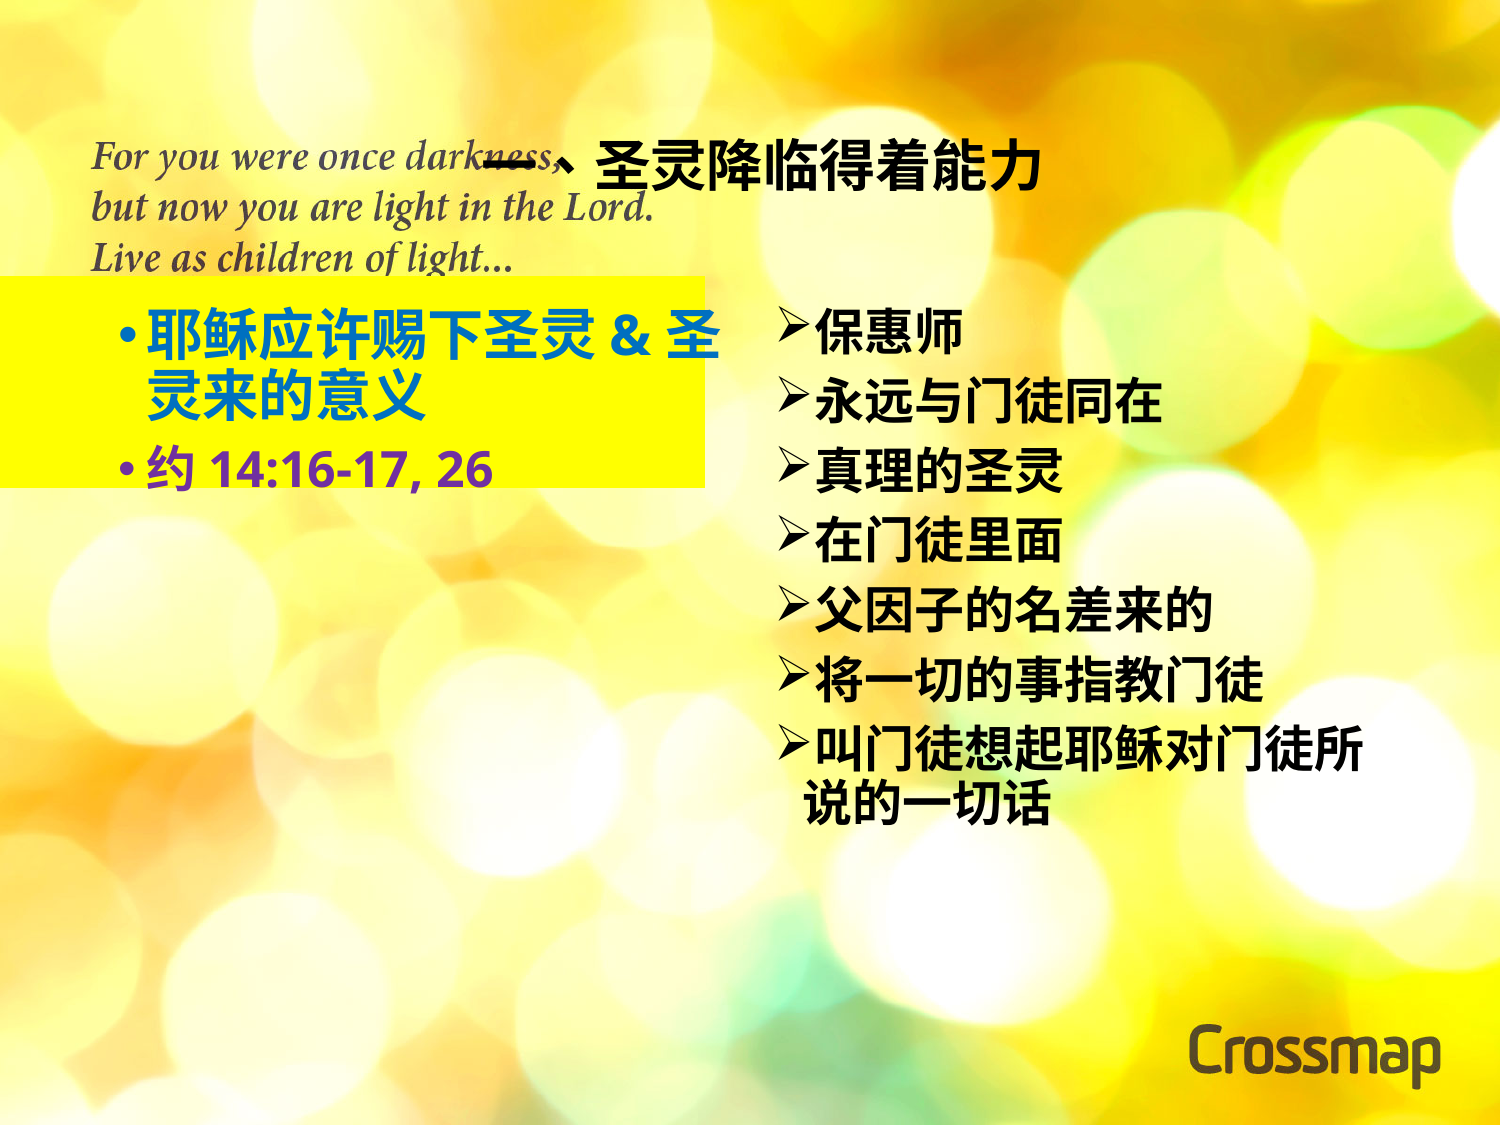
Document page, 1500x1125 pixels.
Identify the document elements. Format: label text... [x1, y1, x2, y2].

list 耶稣应许赐下圣灵&圣灵来的意义 约14:16-17, 26 [103, 299, 741, 1014]
text_box [0, 276, 705, 488]
list 保惠师 永远与门徒同在 真理的圣灵 在门徒里面 父因子的名差来的 将一切的事指教门徒 叫门徒想起耶稣对门徒所说的一切话 [759, 299, 1397, 1014]
picture [0, 0, 1500, 1125]
title 一、圣灵降临得着能力 [103, 59, 1397, 278]
